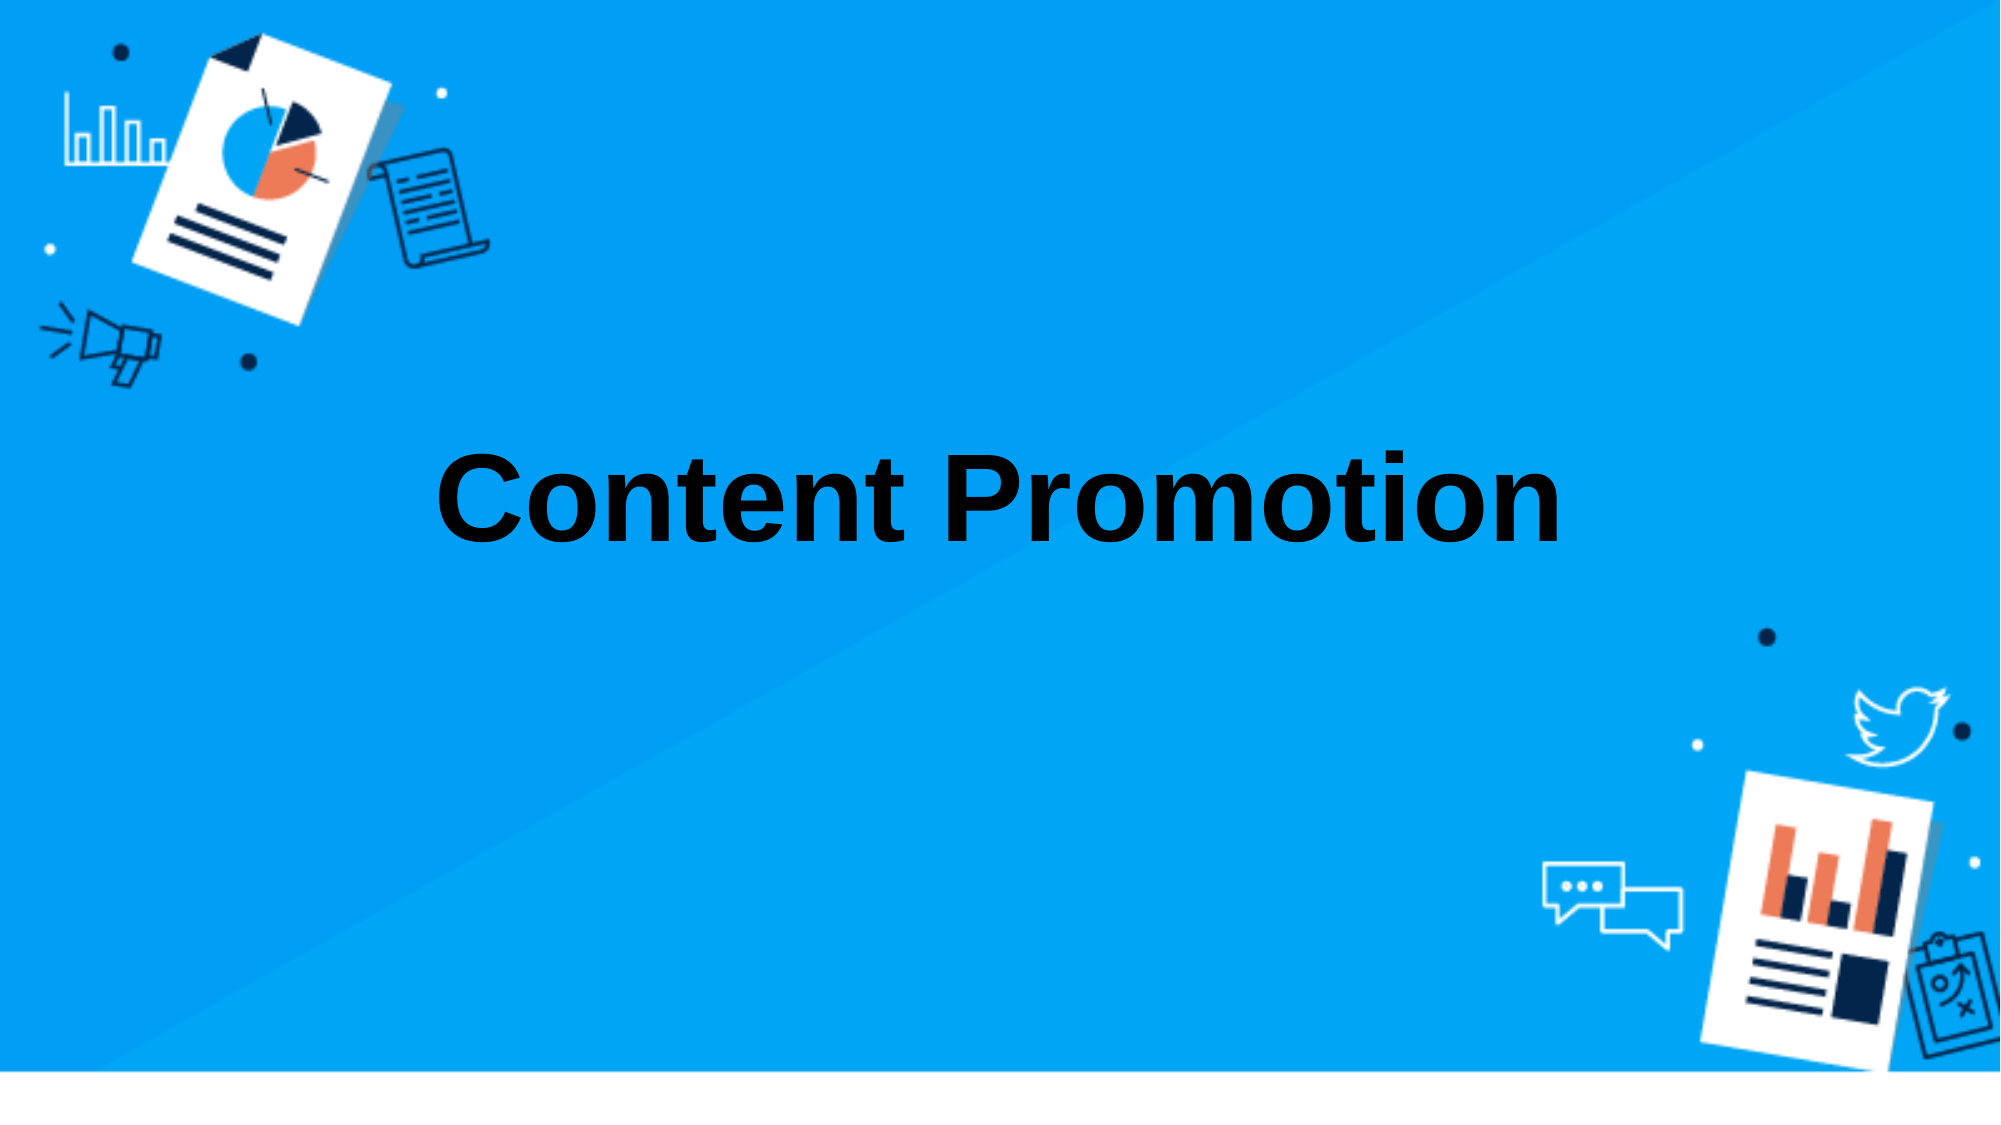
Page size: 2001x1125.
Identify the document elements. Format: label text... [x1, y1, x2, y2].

picture [1691, 739, 1704, 751]
picture [1954, 723, 1970, 740]
picture [0, 0, 2001, 1125]
picture [1542, 861, 1685, 951]
picture [1846, 686, 1950, 768]
picture [1759, 629, 1775, 646]
title Content Promotion [249, 184, 1750, 576]
picture [1968, 857, 1980, 869]
